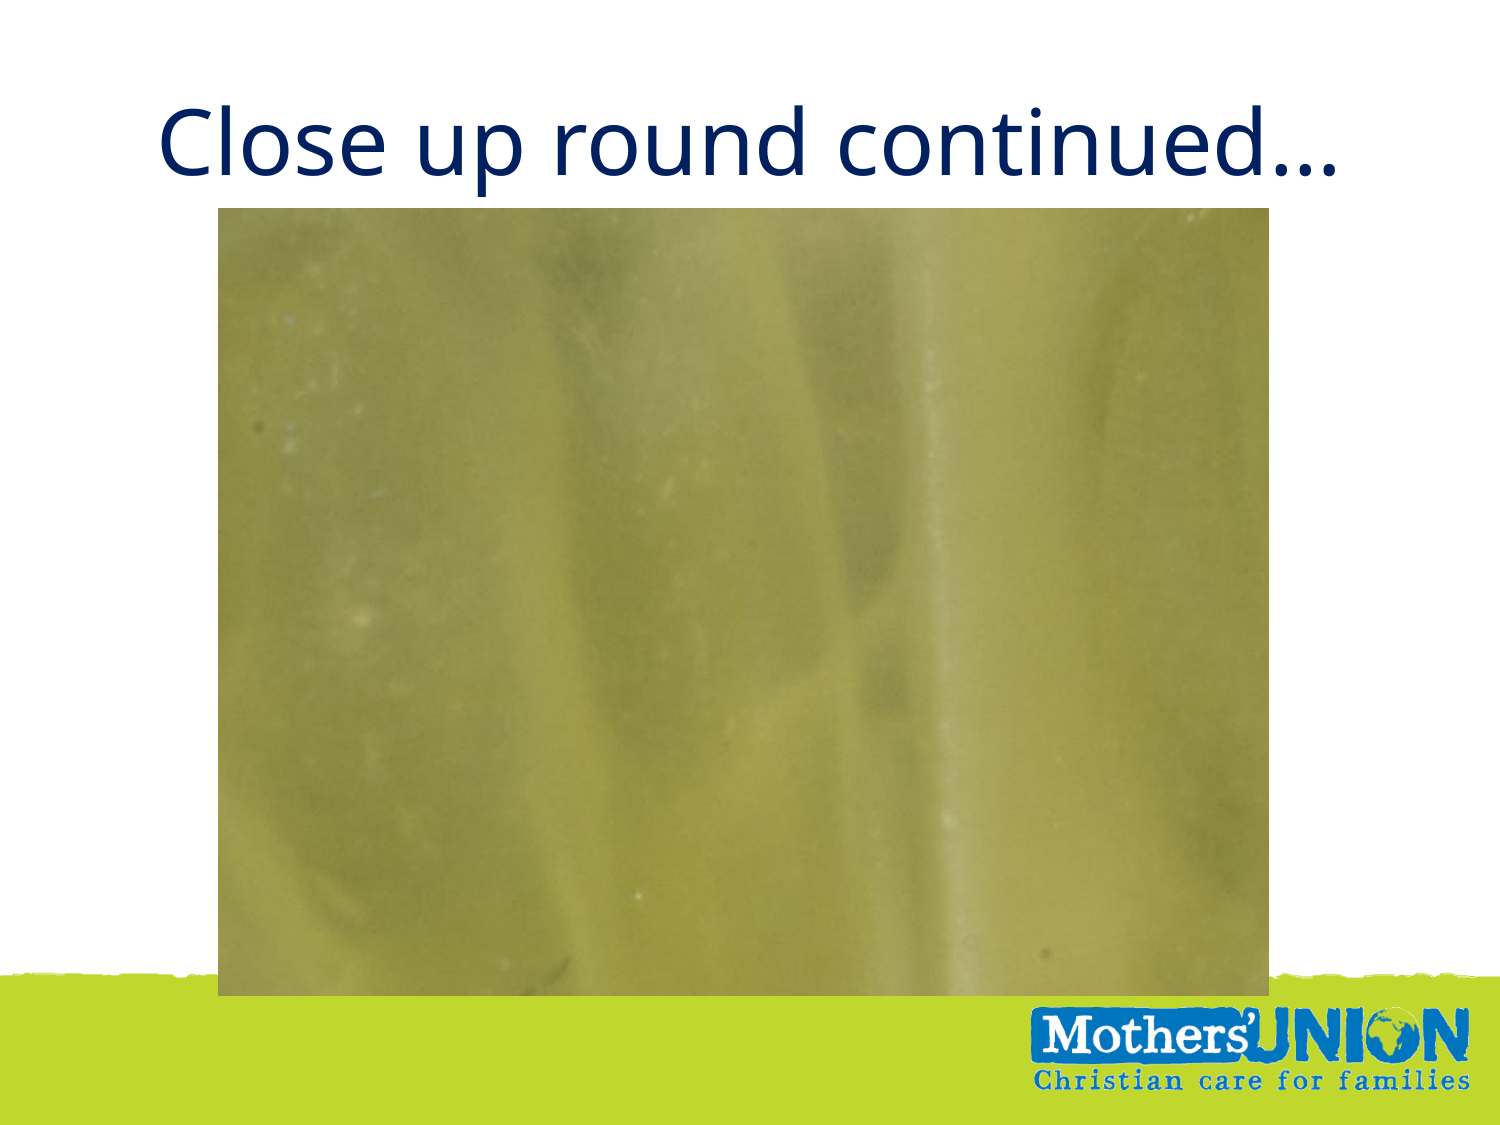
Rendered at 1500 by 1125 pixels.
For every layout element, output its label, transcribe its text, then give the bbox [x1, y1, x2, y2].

title Close up round continued… [75, 45, 1425, 233]
picture [0, 207, 1500, 1125]
